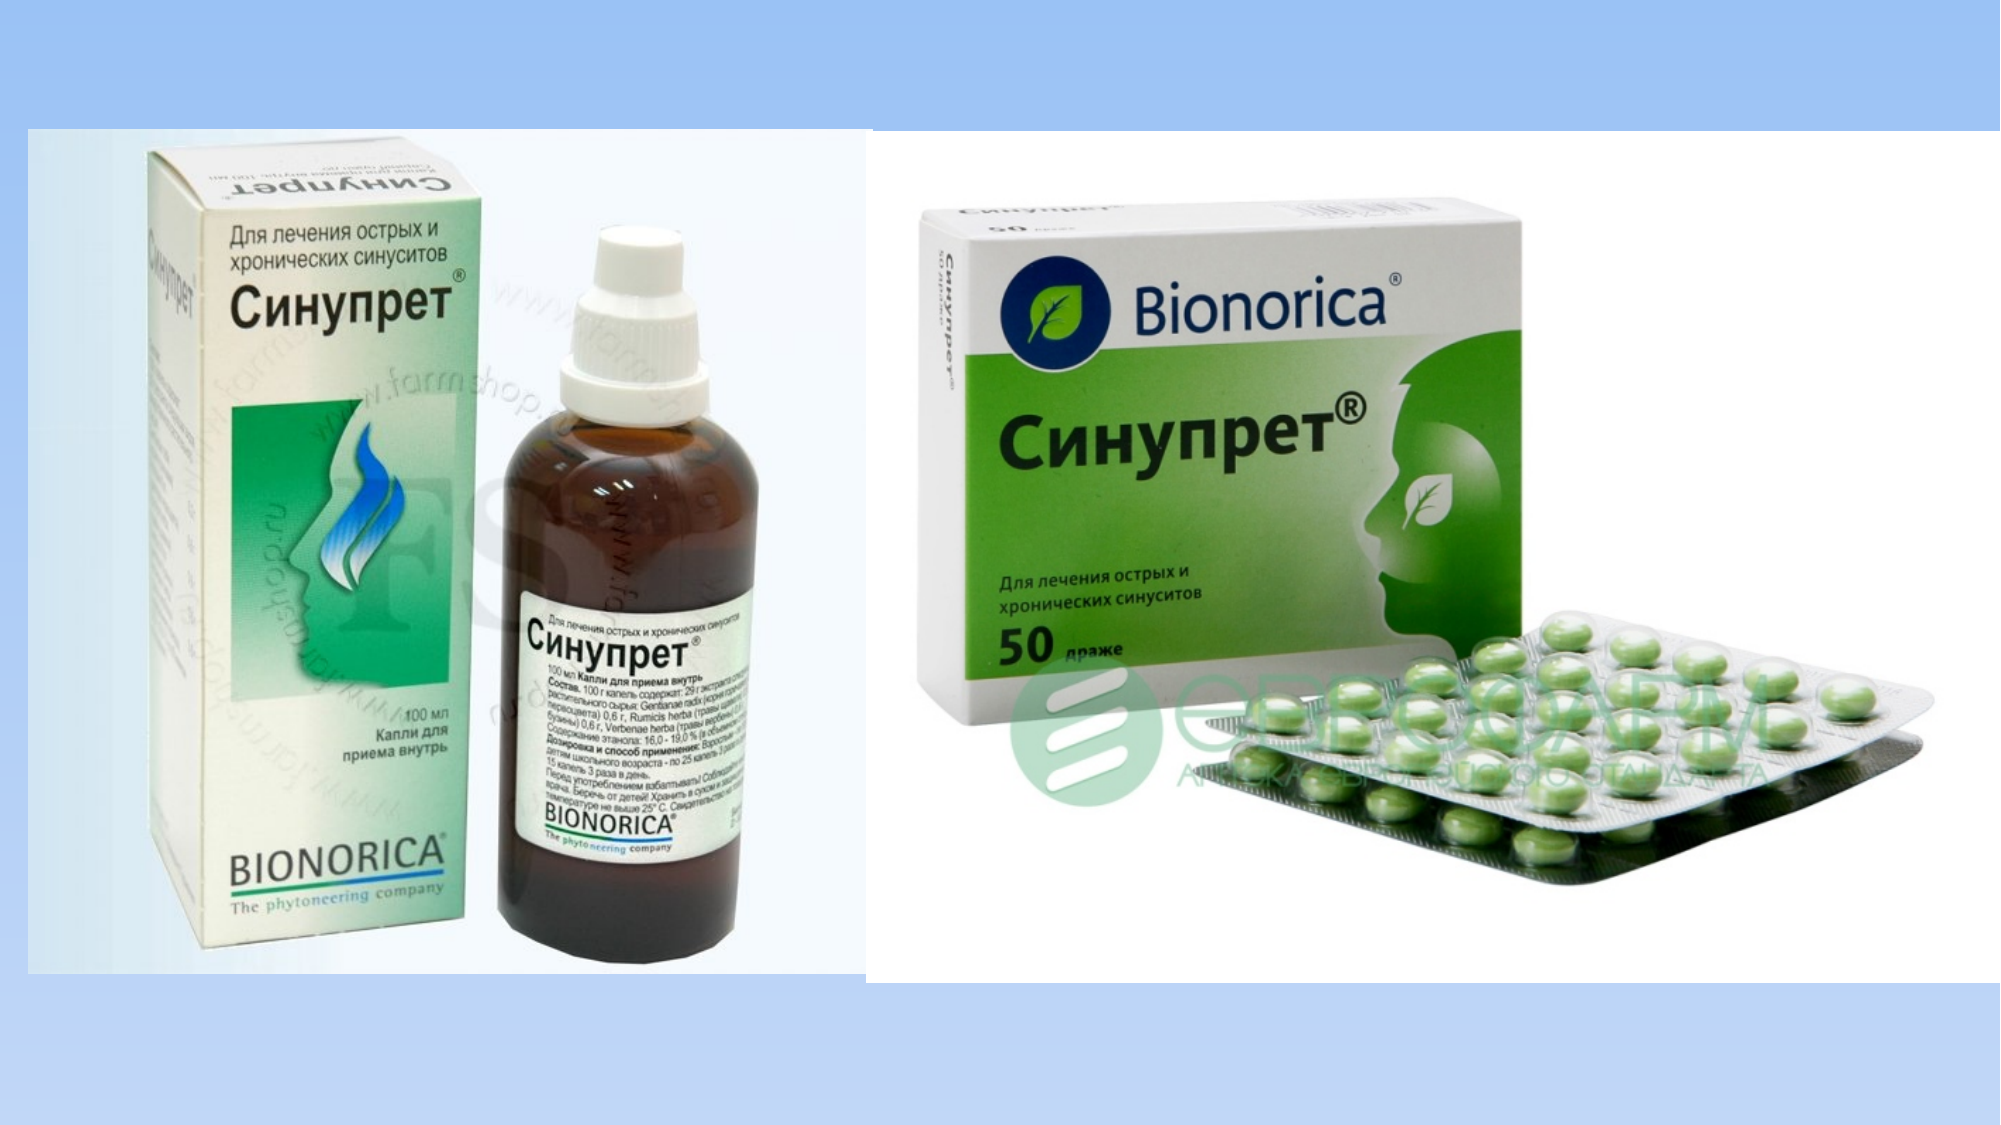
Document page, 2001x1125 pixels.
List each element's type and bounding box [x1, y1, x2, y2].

picture [28, 129, 2000, 983]
